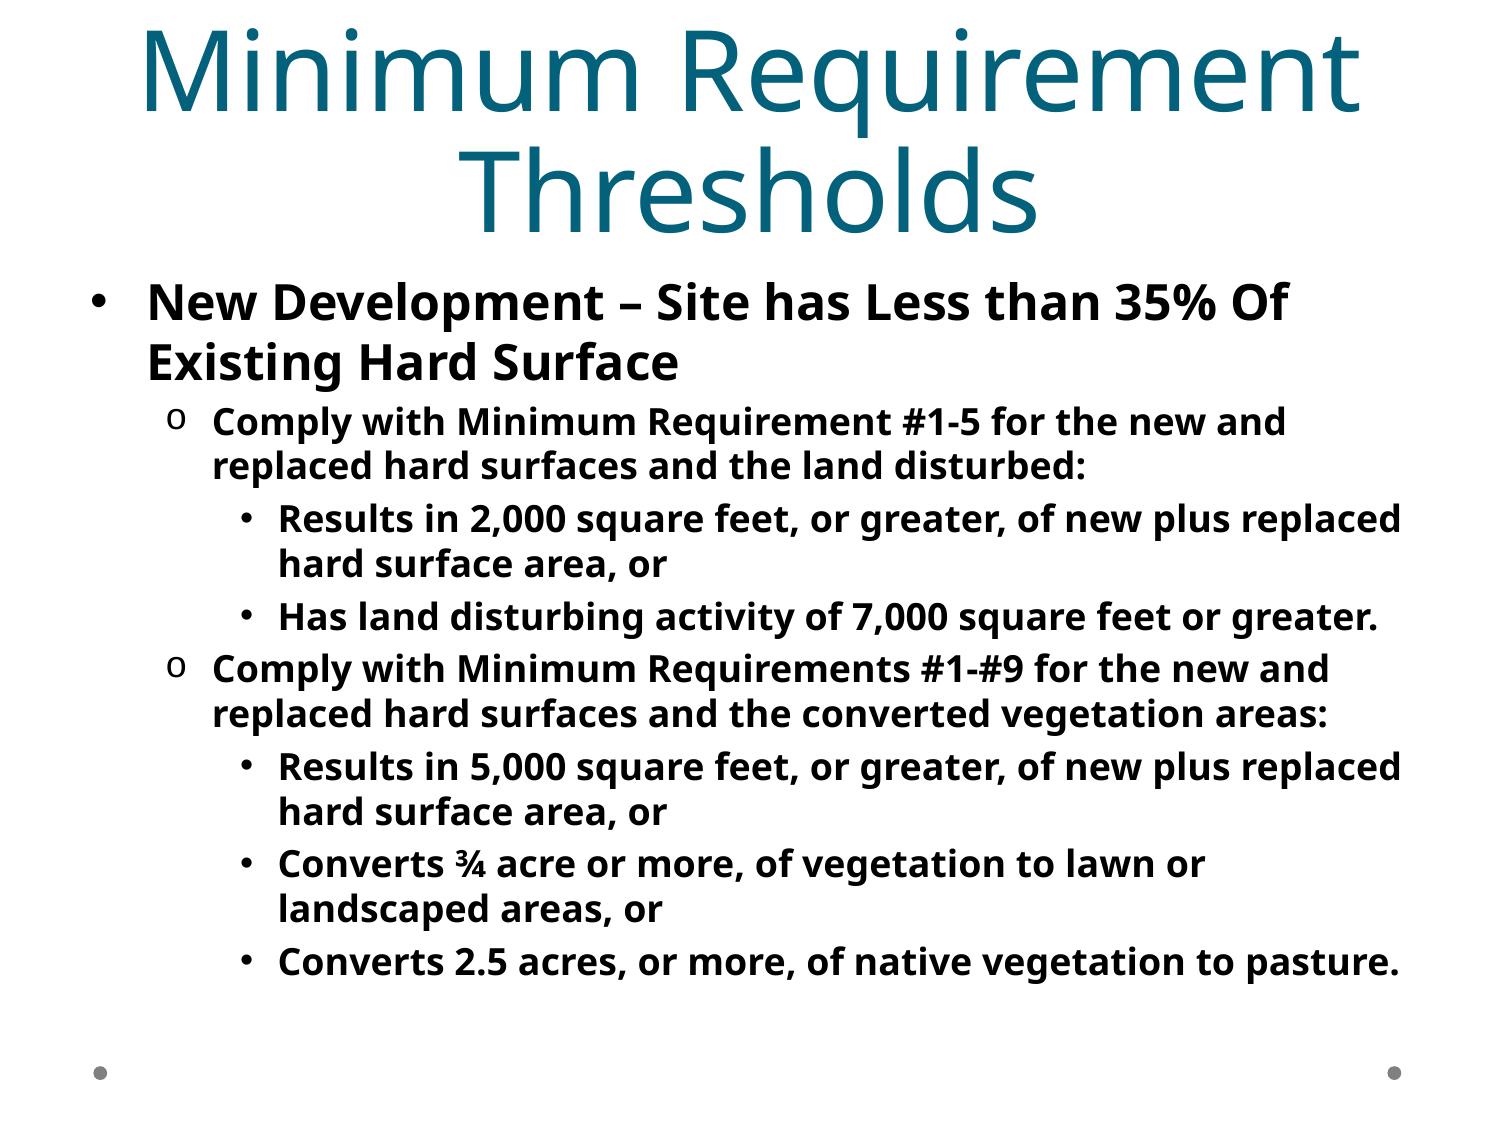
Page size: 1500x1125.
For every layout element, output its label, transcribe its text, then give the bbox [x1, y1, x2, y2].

title Minimum Requirement Thresholds [75, 0, 1425, 262]
list New Development – Site has Less than 35% Of Existing Hard Surface Comply with Minimum Requirement #1-5 for the new and replaced hard surfaces and the land disturbed: Results in 2,000 square feet, or greater, of new plus replaced hard surface area, or Has land disturbing activity of 7,000 square feet or greater. Comply with Minimum Requirements #1-#9 for the new and replaced hard surfaces and the converted vegetation areas: Results in 5,000 square feet, or greater, of new plus replaced hard surface area, or Converts ¾ acre or more, of vegetation to lawn or landscaped areas, or Converts 2.5 acres, or more, of native vegetation to pasture. [75, 262, 1425, 1005]
